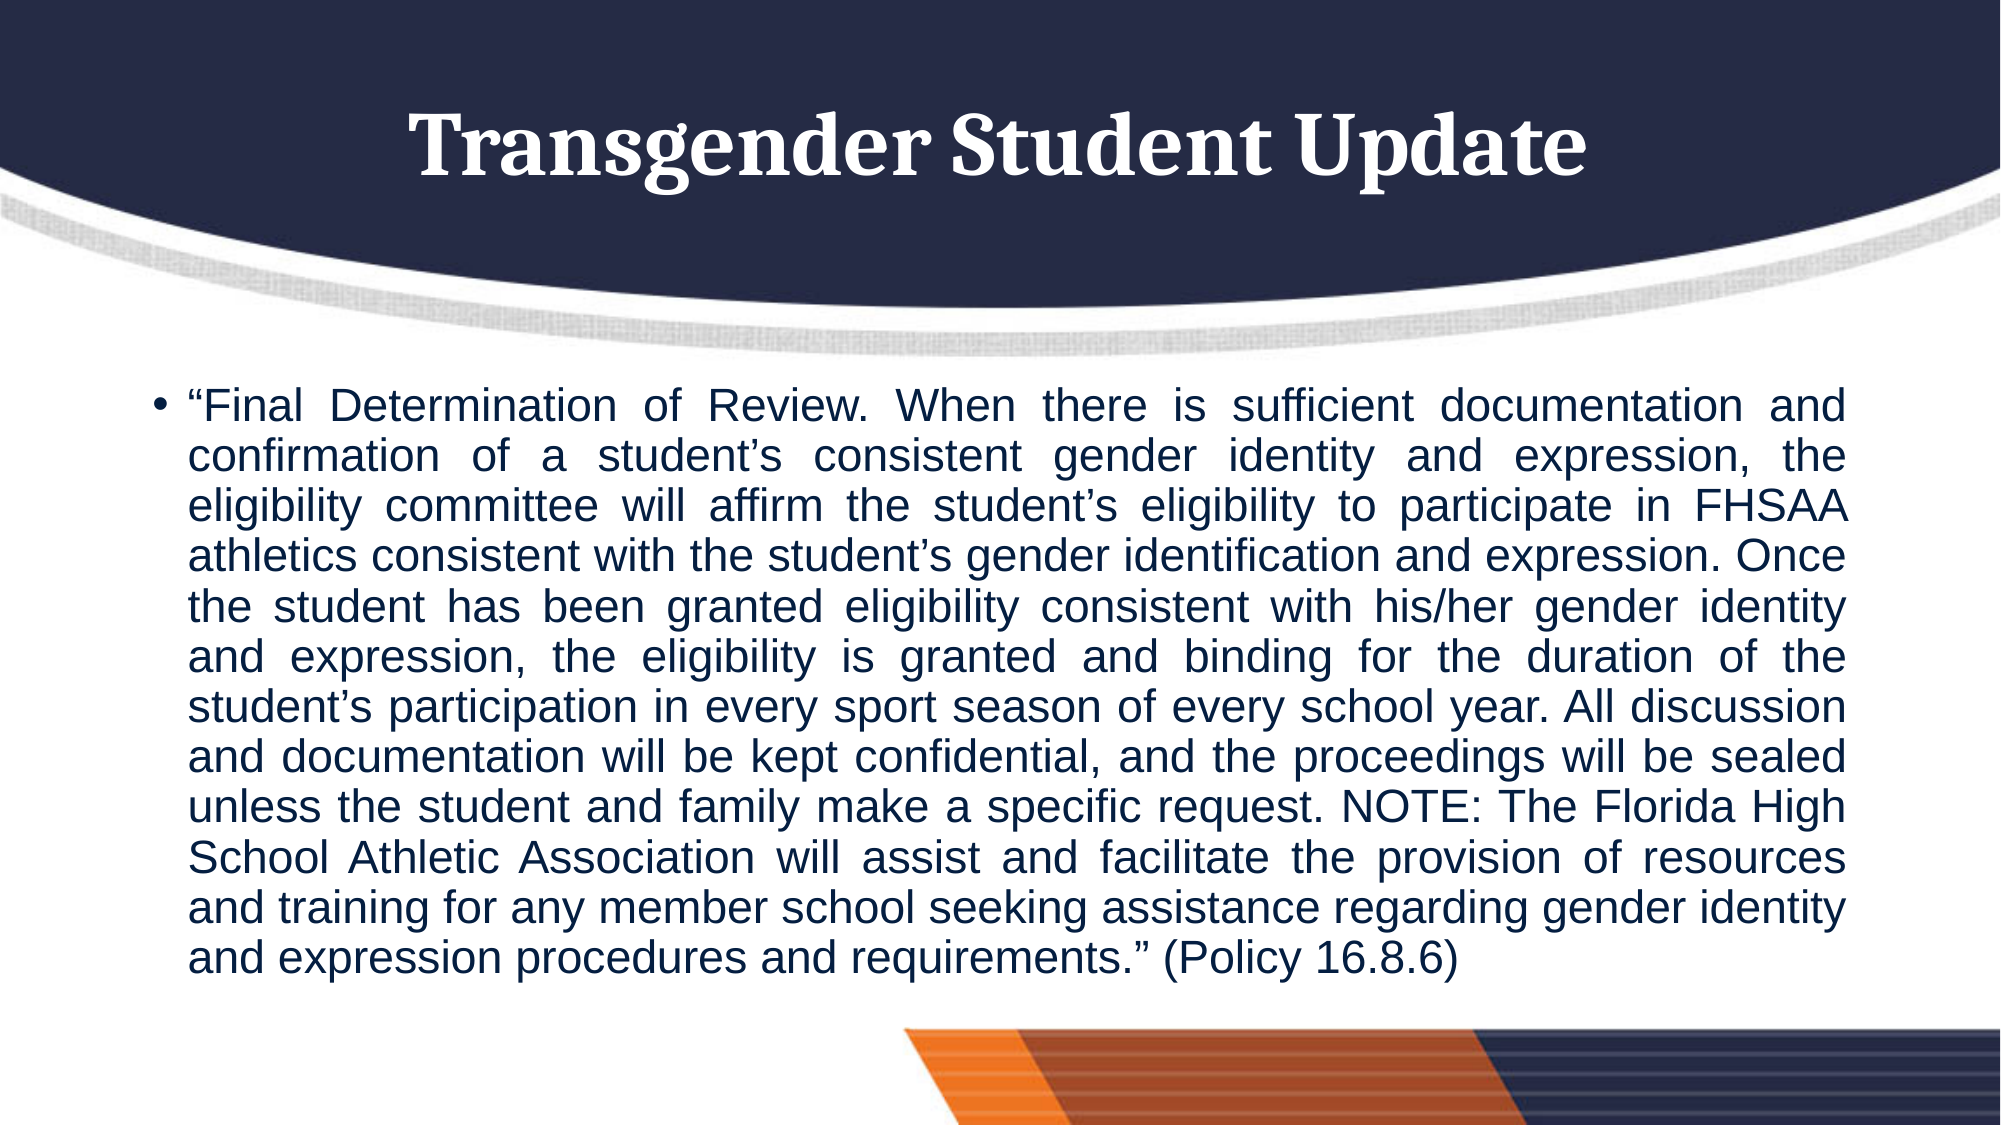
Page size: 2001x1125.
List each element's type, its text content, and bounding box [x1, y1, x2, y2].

picture [0, 0, 2001, 1125]
list “Final Determination of Review. When there is sufficient documentation and confirmation of a student’s consistent gender identity and expression, the eligibility committee will affirm the student’s eligibility to participate in FHSAA athletics consistent with the student’s gender identification and expression. Once the student has been granted eligibility consistent with his/her gender identity and expression, the eligibility is granted and binding for the duration of the student’s participation in every sport season of every school year. All discussion and documentation will be kept confidential, and the proceedings will be sealed unless the student and family make a specific request. NOTE: The Florida High School Athletic Association will assist and facilitate the provision of resources and training for any member school seeking assistance regarding gender identity and expression procedures and requirements.” (Policy 16.8.6) [137, 373, 1863, 1014]
title Transgender Student Update [137, 37, 1863, 255]
